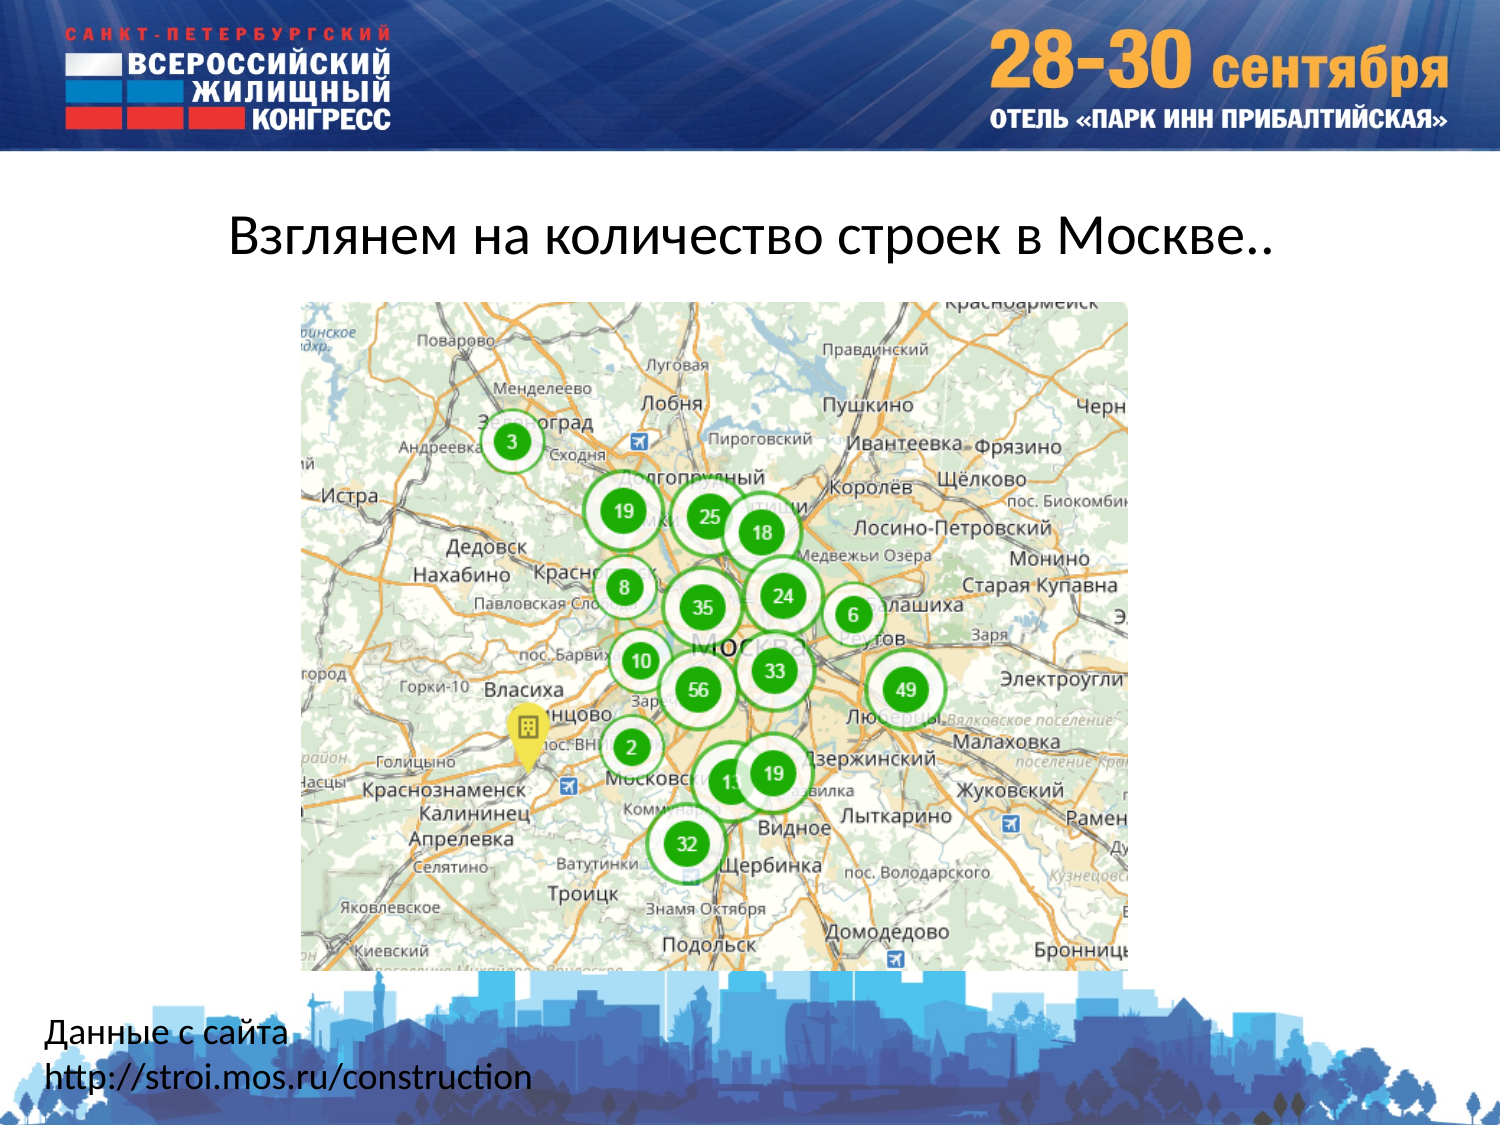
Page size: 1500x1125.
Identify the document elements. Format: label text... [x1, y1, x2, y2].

text_box Данные с сайта http://stroi.mos.ru/construction [29, 999, 691, 1105]
title Взглянем на количество строек в Москве.. [76, 184, 1427, 279]
picture [0, 0, 1500, 1125]
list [300, 302, 1128, 971]
